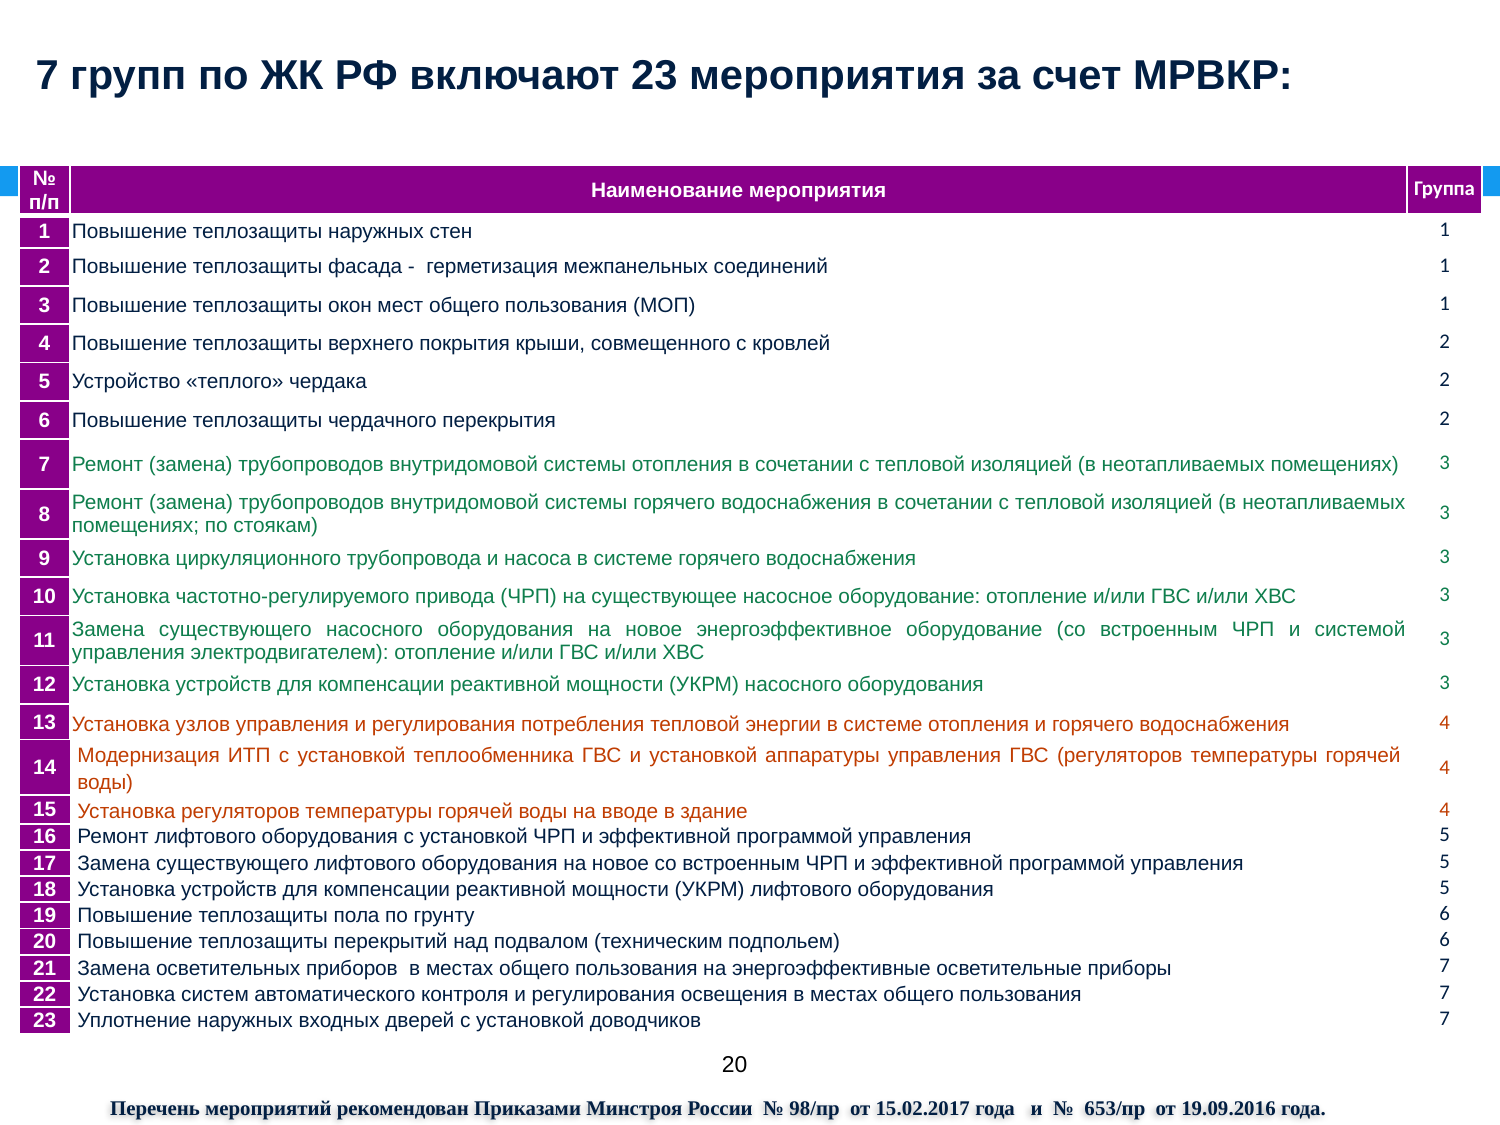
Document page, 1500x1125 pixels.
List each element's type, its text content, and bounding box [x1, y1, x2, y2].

table_cell Уплотнение наружных входных дверей с установкой доводчиков [71, 1008, 1406, 1033]
table_cell 3 [1408, 440, 1481, 488]
table_cell Установка частотно-регулируемого привода (ЧРП) на существующее насосное оборудование: отопление и/или ГВС и/или ХВС [71, 578, 1406, 615]
table_cell 12 [20, 666, 69, 703]
table_cell 3 [1408, 578, 1481, 615]
table_cell Замена существующего насосного оборудования на новое энергоэффективное оборудование (со встроенным ЧРП и системой управления электродвигателем): отопление и/или ГВС и/или ХВС [71, 616, 1406, 665]
table_cell 4 [1408, 796, 1481, 823]
table_header 4 [1408, 740, 1481, 794]
table_cell 5 [1408, 825, 1481, 849]
table_cell 7 [1408, 1008, 1481, 1033]
table_cell Устройство «теплого» чердака [71, 363, 1406, 400]
table_cell 6 [20, 402, 69, 438]
table_cell 3 [1408, 616, 1481, 665]
table_cell 6 [1408, 903, 1481, 928]
table_cell 3 [1408, 540, 1481, 576]
table_cell 1 [20, 218, 69, 247]
table_cell 19 [20, 903, 70, 928]
table_cell 11 [20, 616, 69, 665]
table_cell Установка устройств для компенсации реактивной мощности (УКРМ) насосного оборудования [71, 666, 1406, 703]
table_cell 5 [1408, 877, 1481, 901]
text_box Перечень мероприятий рекомендован Приказами Минстроя России № 98/пр от 15.02.2017 года и № 653/пр от 19.09.2016 года. [0, 1086, 1455, 1125]
table_header № п/п [20, 166, 69, 213]
table_cell 3 [1408, 666, 1481, 703]
table_cell 18 [20, 877, 70, 901]
table_cell Установка устройств для компенсации реактивной мощности (УКРМ) лифтового оборудования [71, 877, 1406, 901]
table_cell Повышение теплозащиты перекрытий над подвалом (техническим подпольем) [71, 929, 1406, 954]
table_cell 7 [20, 440, 69, 488]
table_cell 4 [1408, 705, 1481, 739]
table_header Группа [1408, 166, 1481, 213]
table_cell 7 [1408, 956, 1481, 980]
table_cell Повышение теплозащиты наружных стен [71, 218, 1406, 247]
table_cell 2 [1408, 325, 1481, 362]
table_cell Замена осветительных приборов в местах общего пользования на энергоэффективные осветительные приборы [71, 956, 1406, 980]
table_header 14 [20, 740, 70, 794]
table_header Модернизация ИТП с установкой теплообменника ГВС и установкой аппаратуры управления ГВС (регуляторов температуры горячей воды) [71, 740, 1406, 794]
table_cell 10 [20, 578, 69, 615]
table_cell Повышение теплозащиты верхнего покрытия крыши, совмещенного с кровлей [71, 325, 1406, 362]
table_cell 23 [20, 1008, 70, 1033]
table_cell Повышение теплозащиты фасада - герметизация межпанельных соединений [71, 249, 1406, 285]
table_cell 4 [20, 325, 69, 362]
table_cell Повышение теплозащиты окон мест общего пользования (МОП) [71, 287, 1406, 323]
table_cell Установка систем автоматического контроля и регулирования освещения в местах общего пользования [71, 982, 1406, 1006]
table_cell 15 [20, 796, 70, 823]
table_cell Установка узлов управления и регулирования потребления тепловой энергии в системе отопления и горячего водоснабжения [71, 705, 1406, 739]
table_cell Ремонт (замена) трубопроводов внутридомовой системы горячего водоснабжения в сочетании с тепловой изоляцией (в неотапливаемых помещениях; по стоякам) [71, 490, 1406, 538]
table_cell 8 [20, 490, 69, 538]
table_cell 2 [1408, 402, 1481, 438]
table_cell Повышение теплозащиты пола по грунту [71, 903, 1406, 928]
table_cell Замена существующего лифтового оборудования на новое со встроенным ЧРП и эффективной программой управления [71, 851, 1406, 875]
table_cell 6 [1408, 929, 1481, 954]
table_cell Установка циркуляционного трубопровода и насоса в системе горячего водоснабжения [71, 540, 1406, 576]
table_cell 3 [1408, 490, 1481, 538]
table_cell 16 [20, 825, 70, 849]
table_cell 1 [1408, 218, 1481, 247]
table_cell 2 [20, 249, 69, 285]
table_cell Ремонт лифтового оборудования с установкой ЧРП и эффективной программой управления [71, 825, 1406, 849]
table_cell 9 [20, 540, 69, 576]
table_cell 1 [1408, 287, 1481, 323]
table_cell 22 [20, 982, 70, 1006]
text_box 7 групп по ЖК РФ включают 23 мероприятия за счет МРВКР: [20, 40, 1320, 106]
table_cell 2 [1408, 363, 1481, 400]
table_cell 21 [20, 956, 70, 980]
table_cell 3 [20, 287, 69, 323]
table_cell 1 [1408, 249, 1481, 285]
table_cell 5 [20, 363, 69, 400]
table_cell Установка регуляторов температуры горячей воды на вводе в здание [71, 796, 1406, 823]
table_cell 20 [20, 929, 70, 954]
table_cell 5 [1408, 851, 1481, 875]
table_cell 17 [20, 851, 70, 875]
table_cell Повышение теплозащиты чердачного перекрытия [71, 402, 1406, 438]
slide_number 20 [688, 1034, 781, 1085]
table_header Наименование мероприятия [71, 166, 1406, 213]
table_cell 13 [20, 705, 69, 739]
table_cell 7 [1408, 982, 1481, 1006]
table_cell Ремонт (замена) трубопроводов внутридомовой системы отопления в сочетании с тепловой изоляцией (в неотапливаемых помещениях) [71, 440, 1406, 488]
